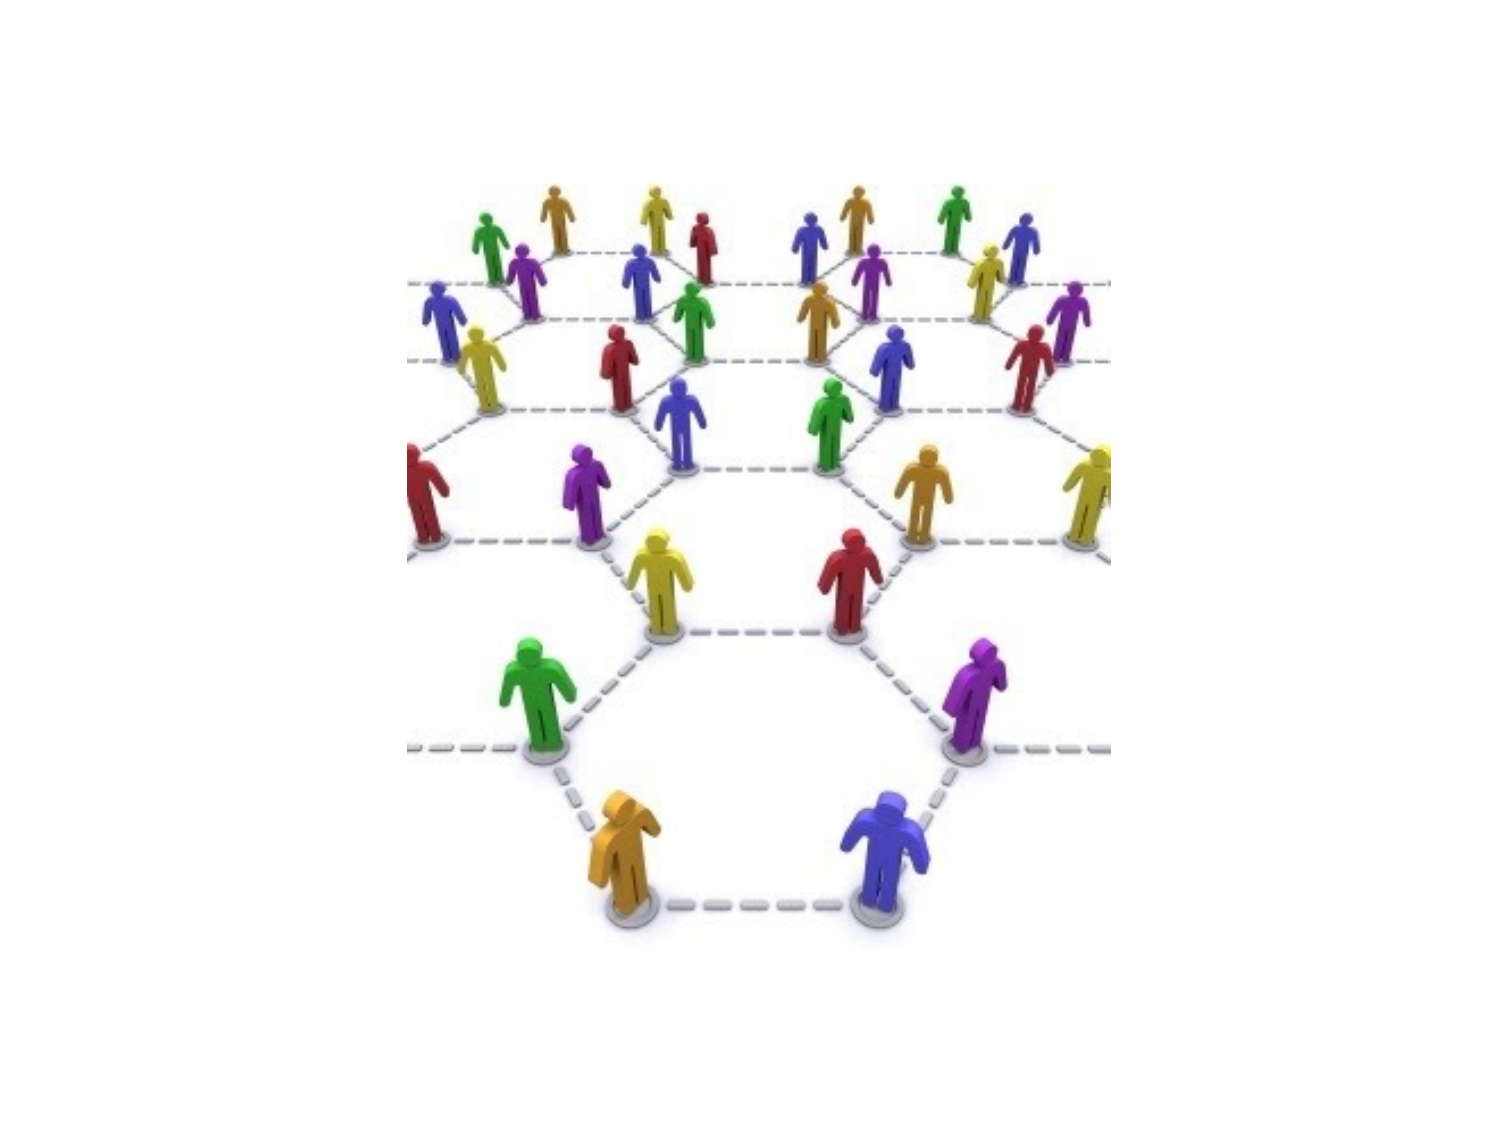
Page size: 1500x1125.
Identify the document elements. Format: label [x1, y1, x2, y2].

picture [407, 148, 1111, 1027]
